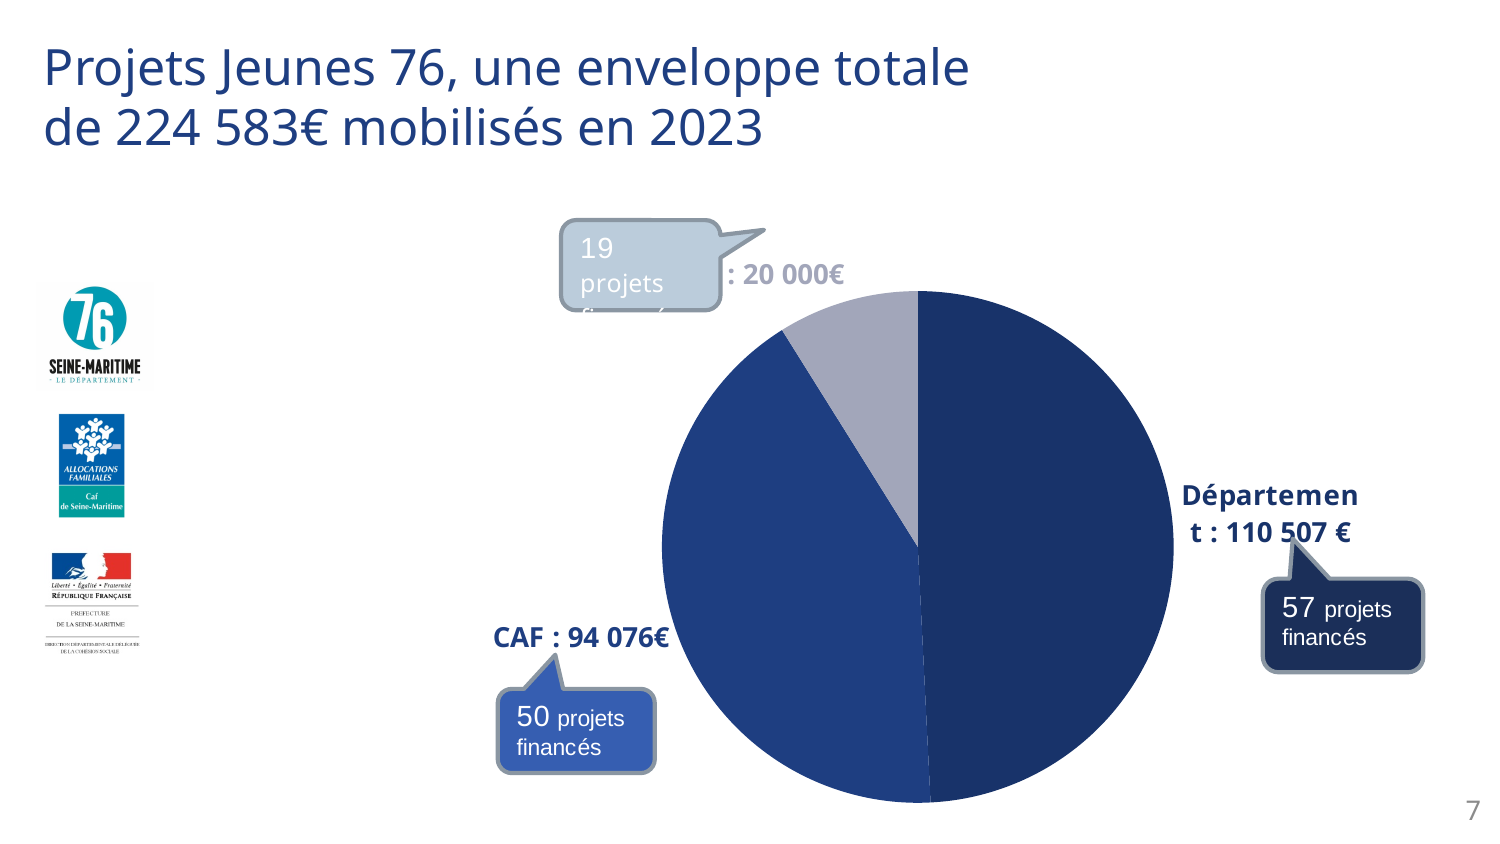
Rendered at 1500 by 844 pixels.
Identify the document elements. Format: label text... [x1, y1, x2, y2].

picture [44, 544, 140, 659]
slide_number 7 [1469, 779, 1482, 844]
text_box Projets Jeunes 76, une enveloppe totale de 224 583€ mobilisés en 2023 [29, 27, 1283, 163]
picture [58, 412, 125, 518]
picture [36, 282, 154, 391]
chart [463, 193, 1464, 844]
